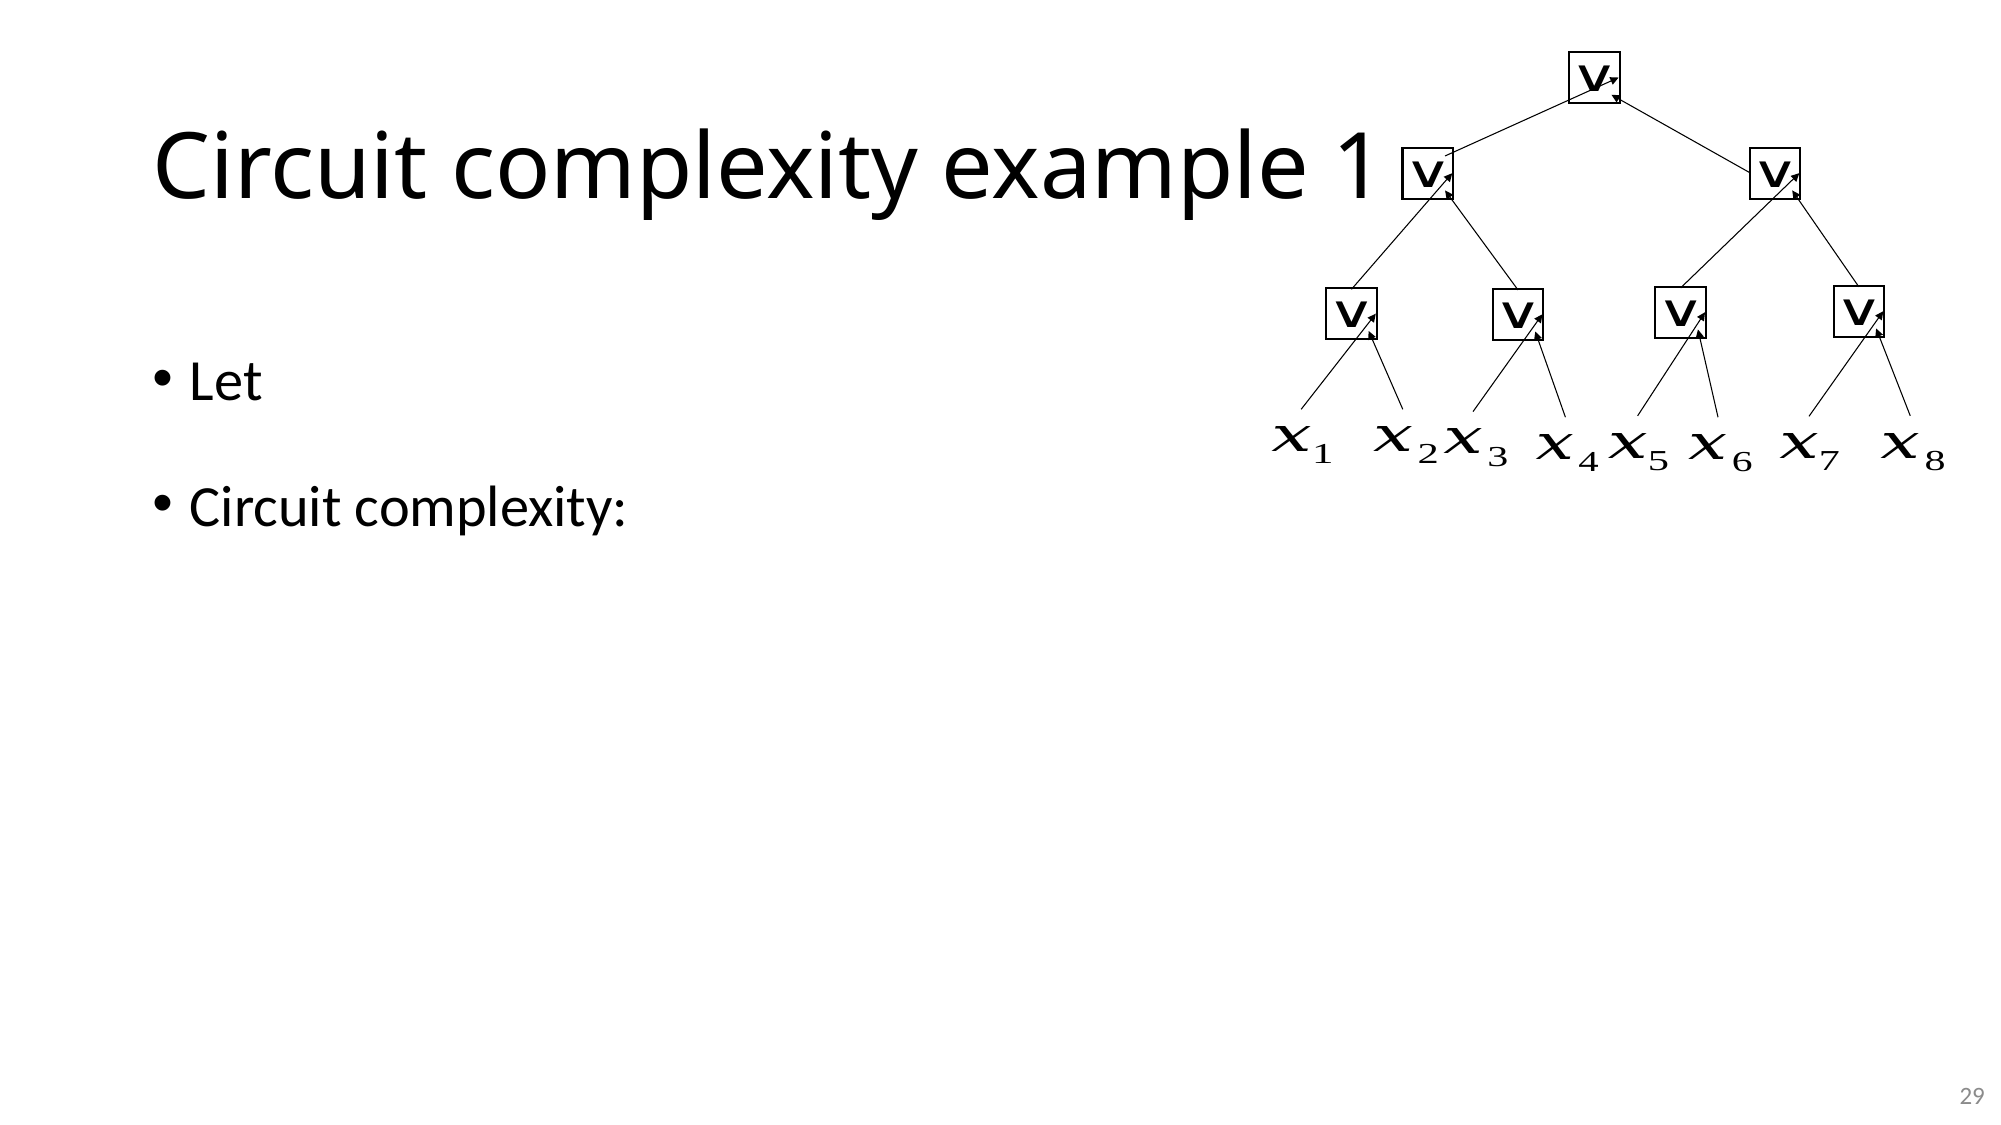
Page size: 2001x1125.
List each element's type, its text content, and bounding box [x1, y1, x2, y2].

title Circuit complexity example 1 [137, 59, 1266, 278]
slide_number 29 [1550, 1064, 2000, 1125]
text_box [1266, 53, 1945, 478]
